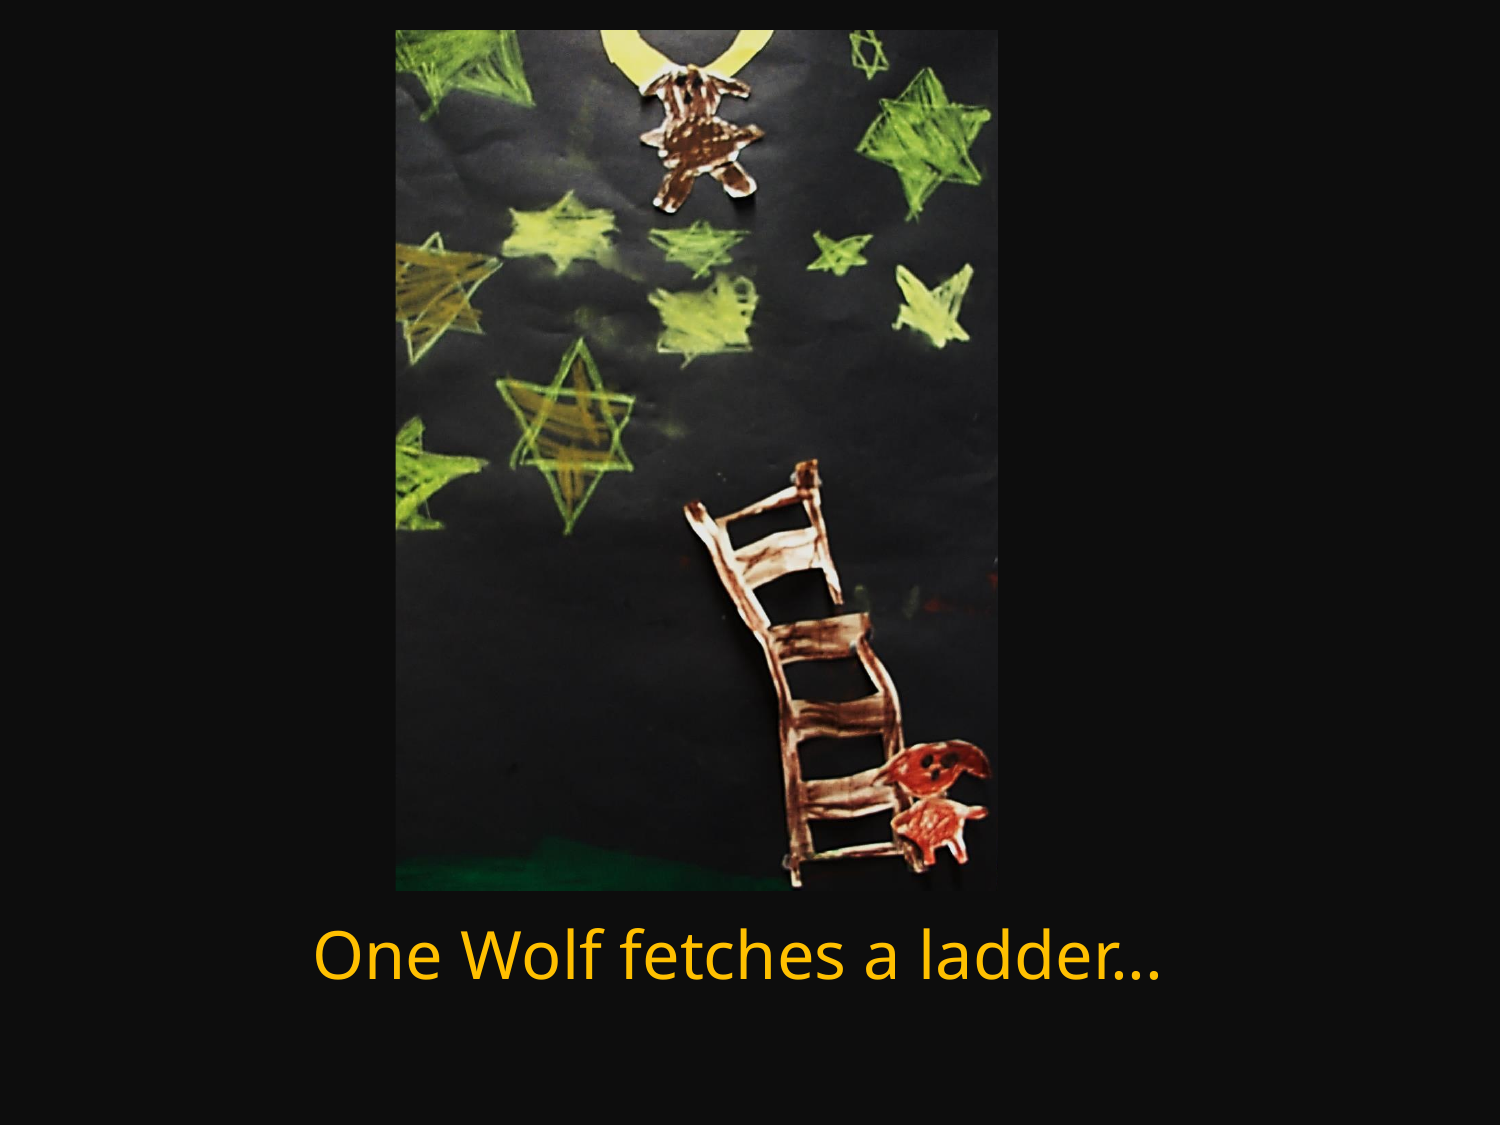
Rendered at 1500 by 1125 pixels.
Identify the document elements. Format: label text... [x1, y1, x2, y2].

subtitle One Wolf fetches a ladder... [205, 905, 1255, 1047]
picture [395, 30, 999, 891]
